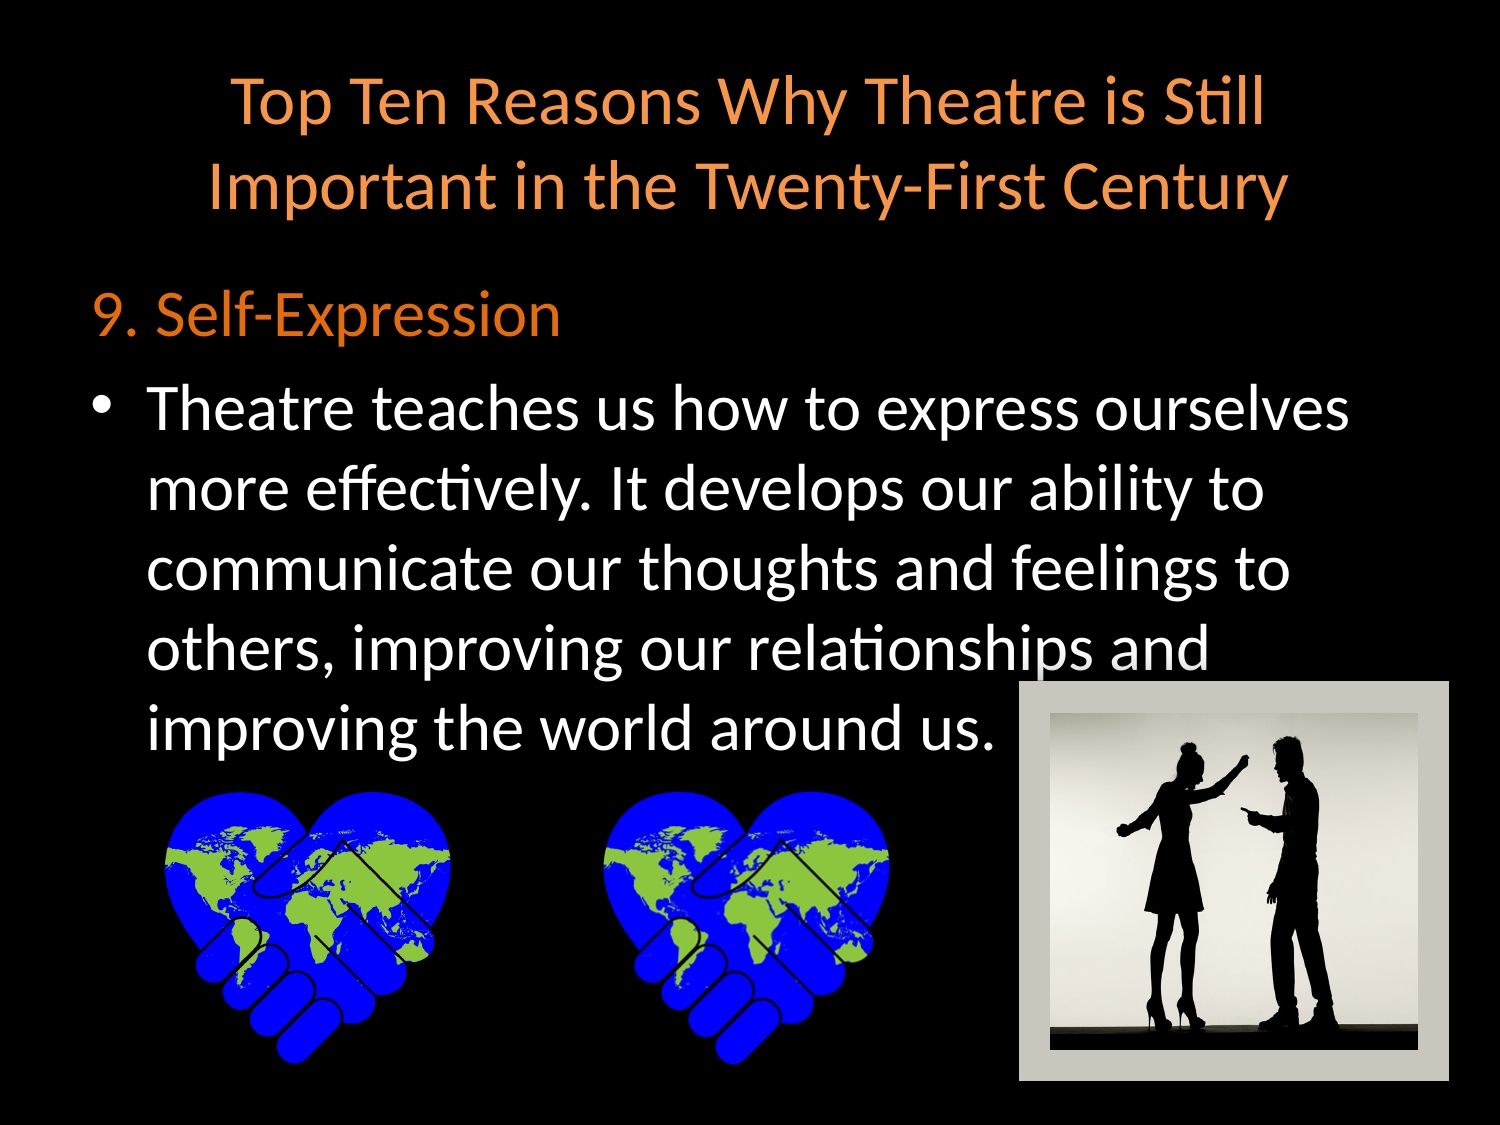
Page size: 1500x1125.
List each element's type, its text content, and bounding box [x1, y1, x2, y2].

picture [162, 789, 453, 1067]
picture [600, 789, 892, 1067]
title Top Ten Reasons Why Theatre is Still Important in the Twenty-First Century [75, 45, 1425, 233]
picture [1049, 712, 1419, 1051]
list 9. Self-Expression Theatre teaches us how to express ourselves more effectively. It develops our ability to communicate our thoughts and feelings to others, improving our relationships and improving the world around us. [75, 262, 1425, 1005]
